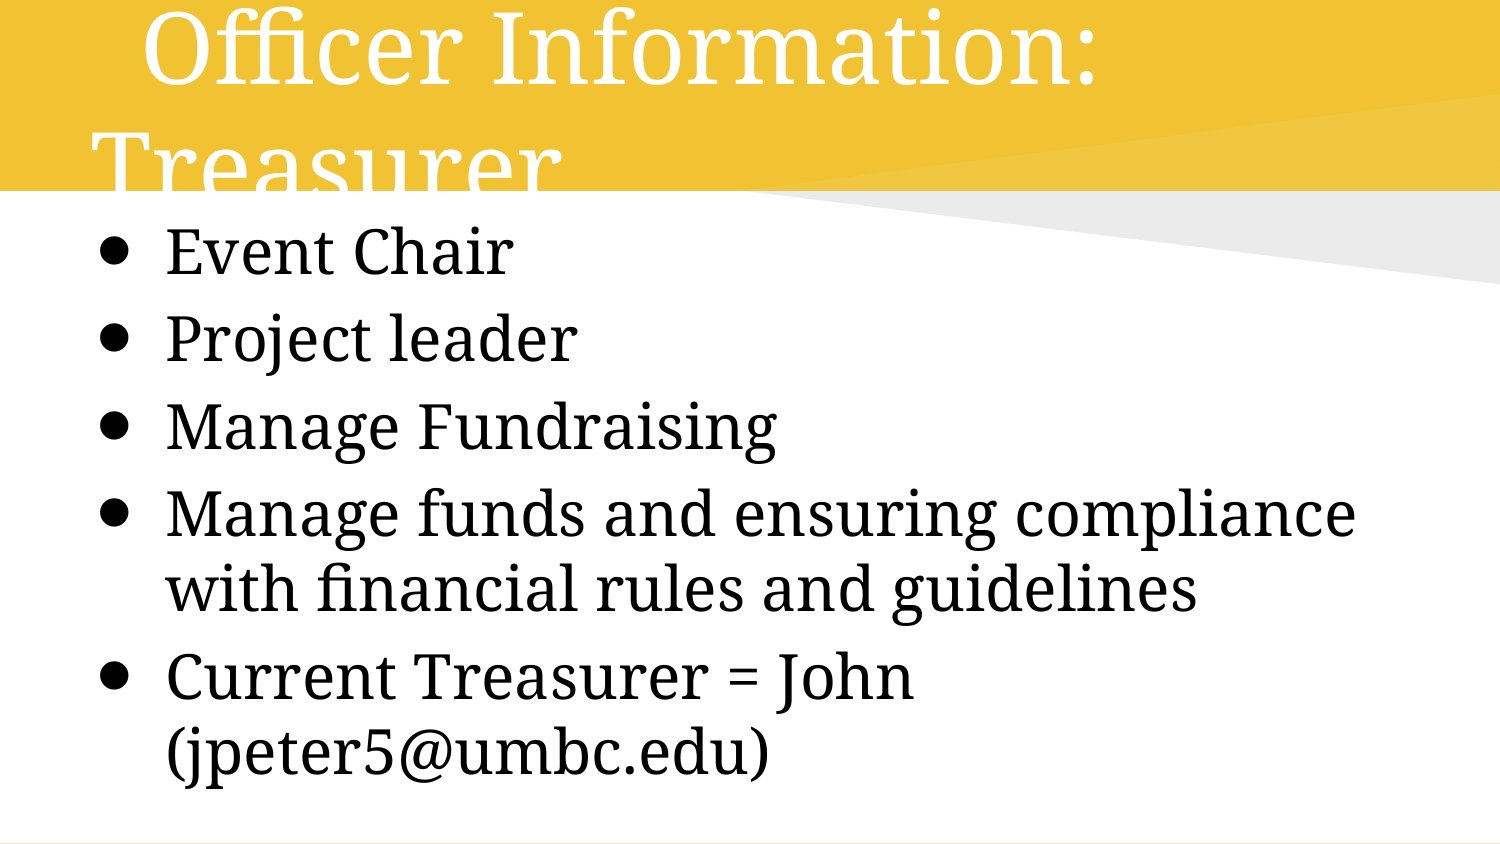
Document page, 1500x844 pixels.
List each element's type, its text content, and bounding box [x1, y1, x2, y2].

title Officer Information: Treasurer [75, 33, 1500, 175]
list Event Chair Project leader Manage Fundraising Manage funds and ensuring compliance with financial rules and guidelines Current Treasurer = John (jpeter5@umbc.edu) [75, 196, 1425, 808]
